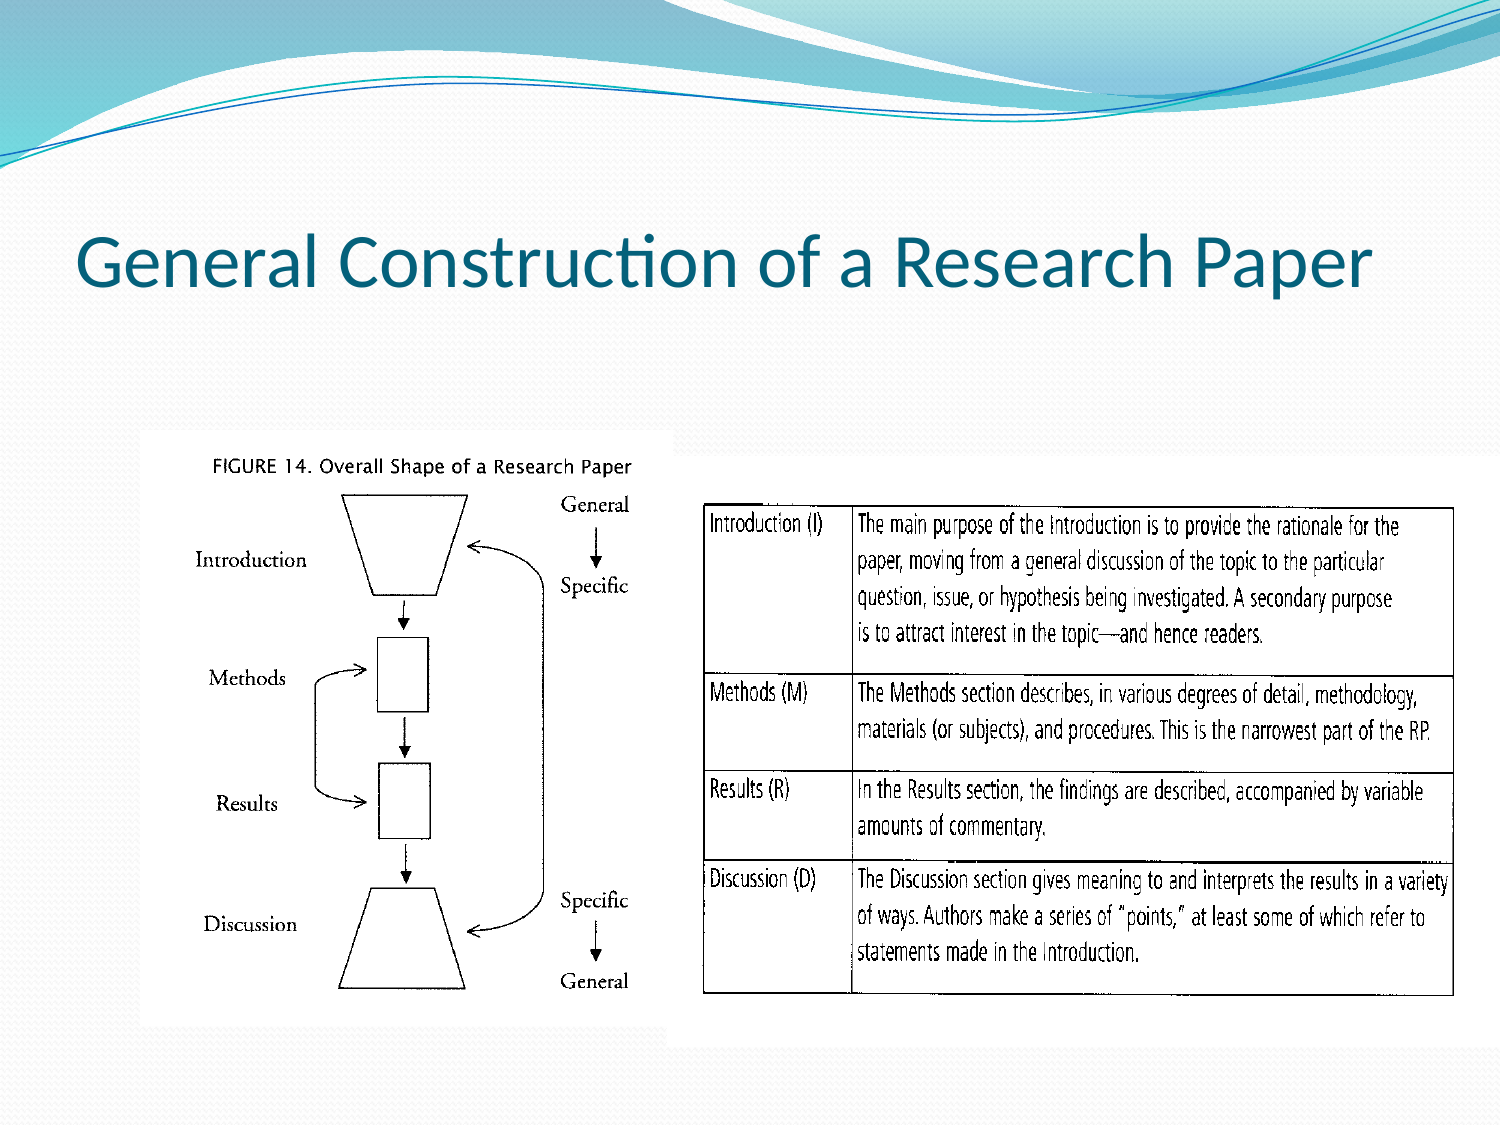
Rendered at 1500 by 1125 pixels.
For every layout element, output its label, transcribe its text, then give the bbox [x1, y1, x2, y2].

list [140, 430, 673, 1026]
title General Construction of a Research Paper [75, 115, 1425, 303]
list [666, 455, 1500, 1048]
